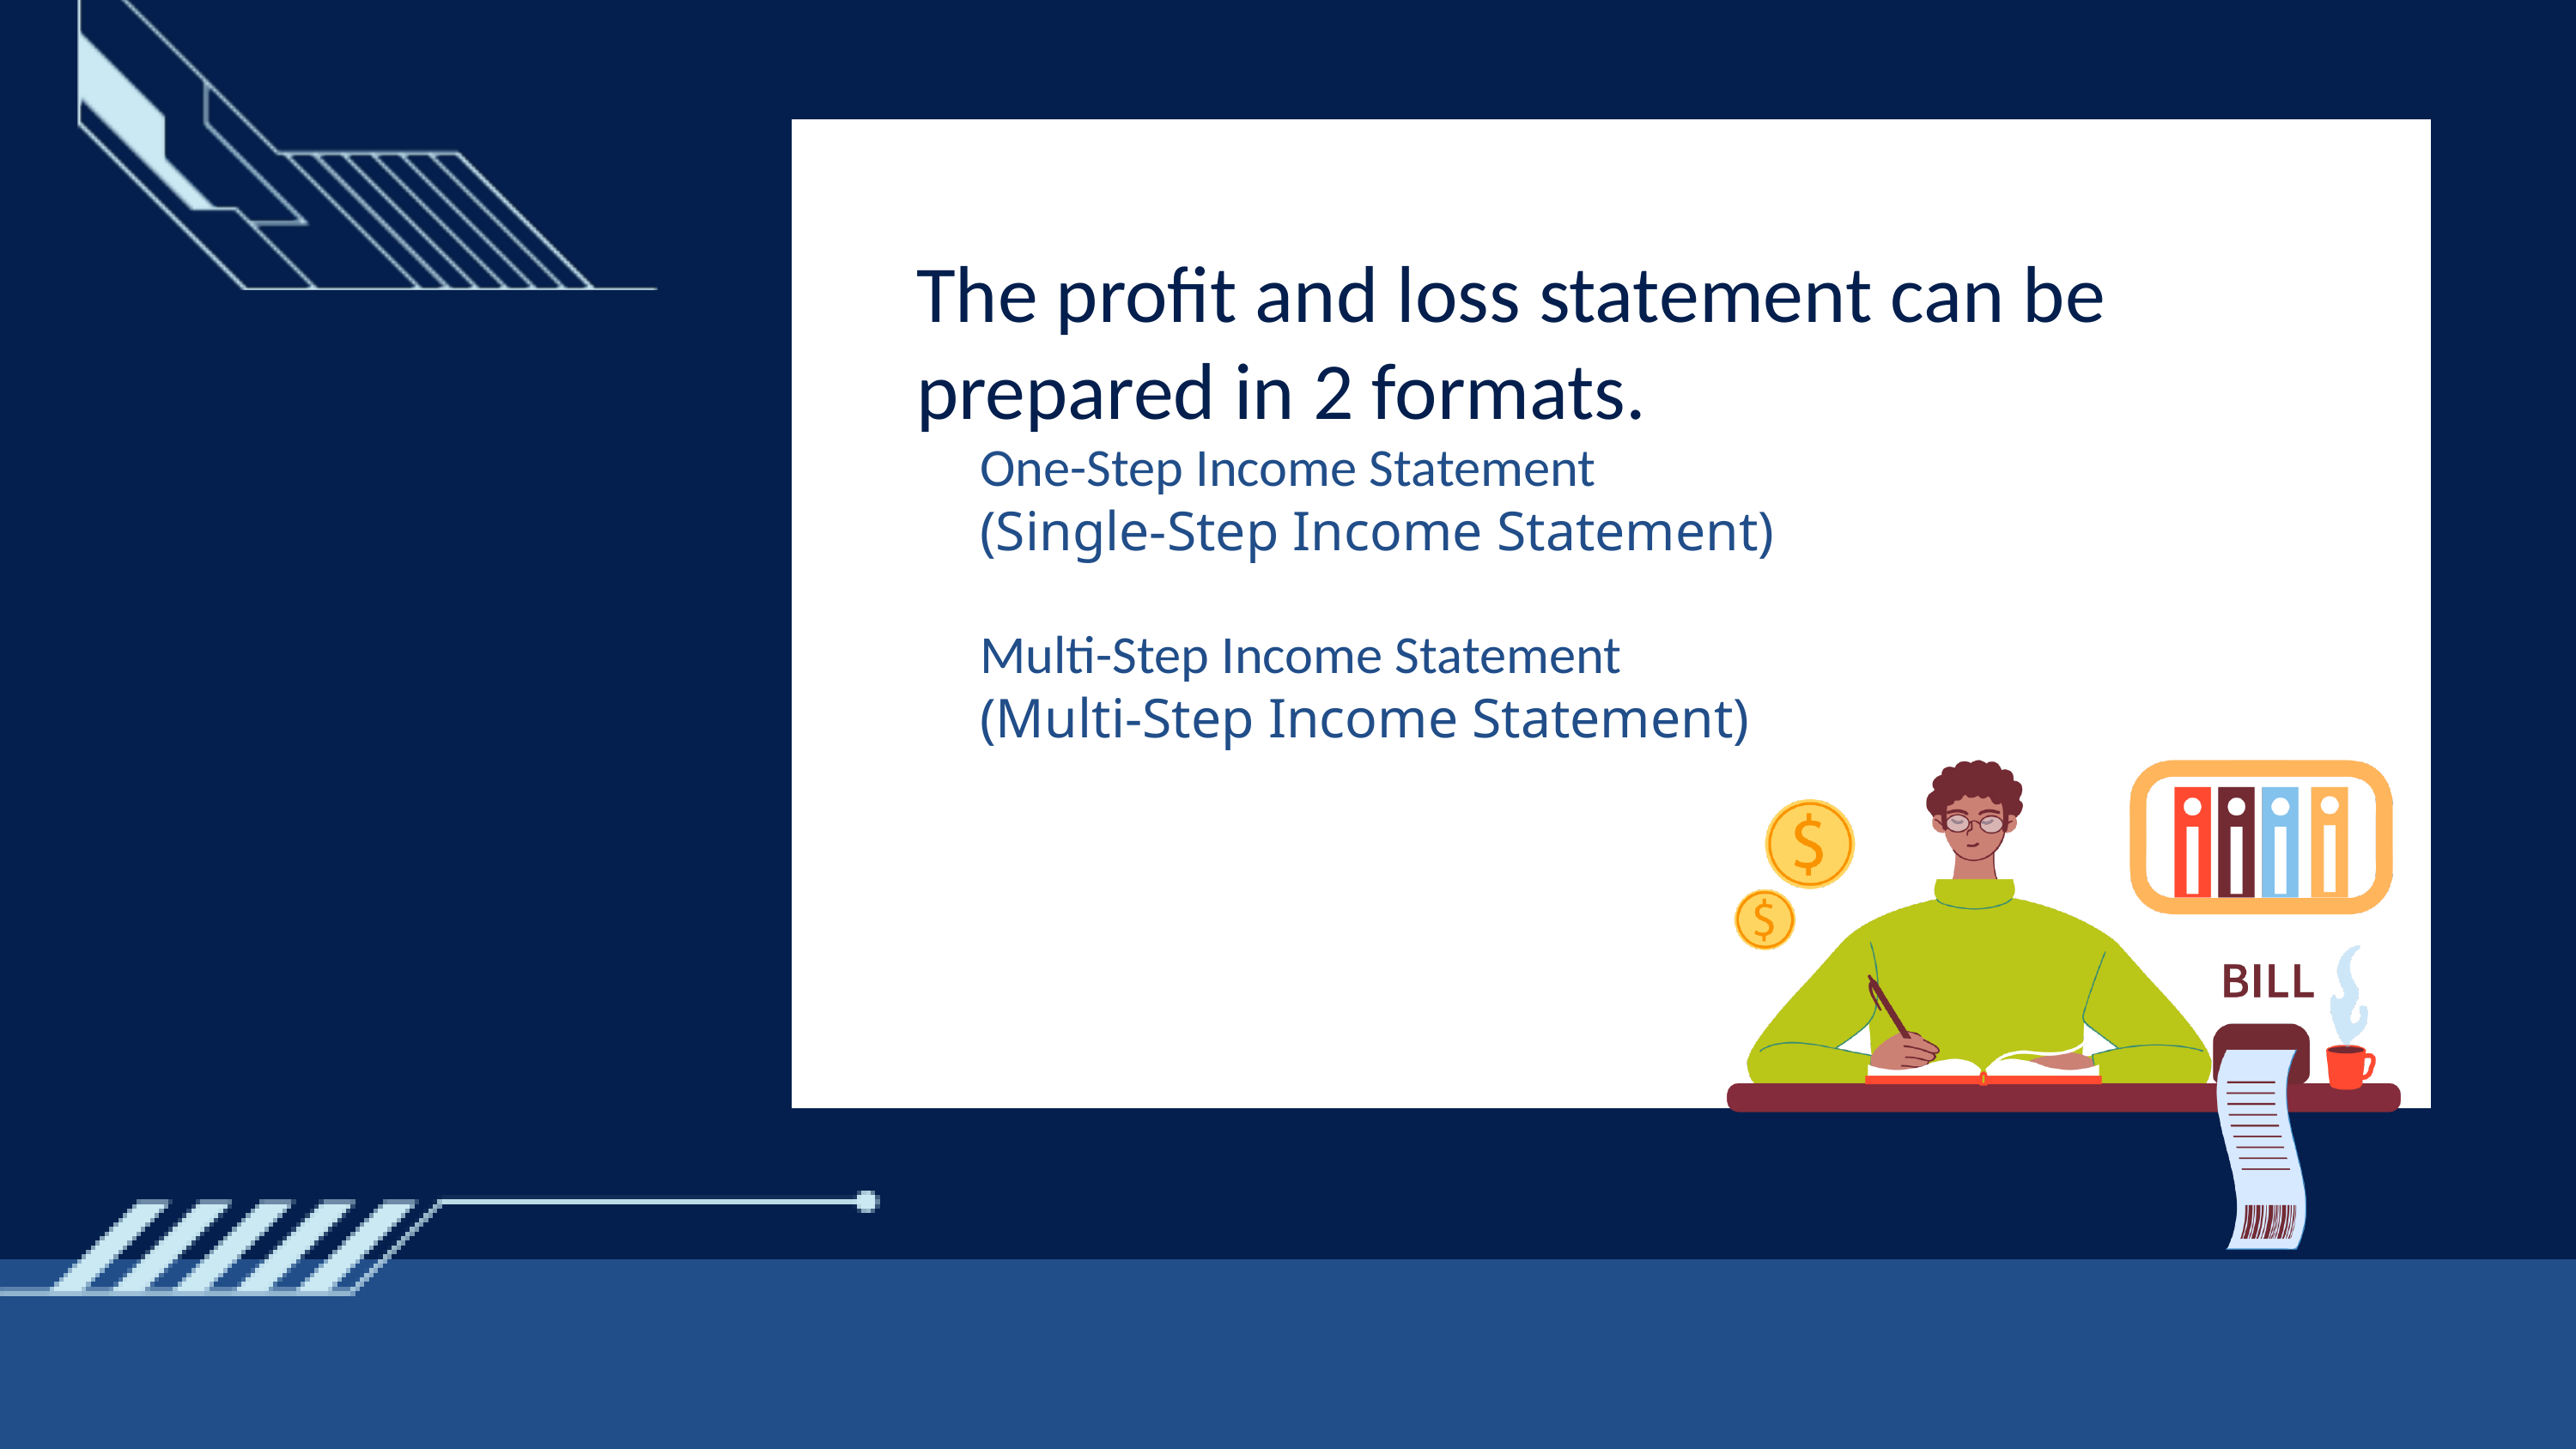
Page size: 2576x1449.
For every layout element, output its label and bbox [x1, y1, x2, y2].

picture [0, 1191, 880, 1296]
text_box [0, 1258, 2576, 1449]
text_box [791, 118, 2432, 1109]
picture [1726, 760, 2401, 1250]
picture [79, 0, 657, 324]
